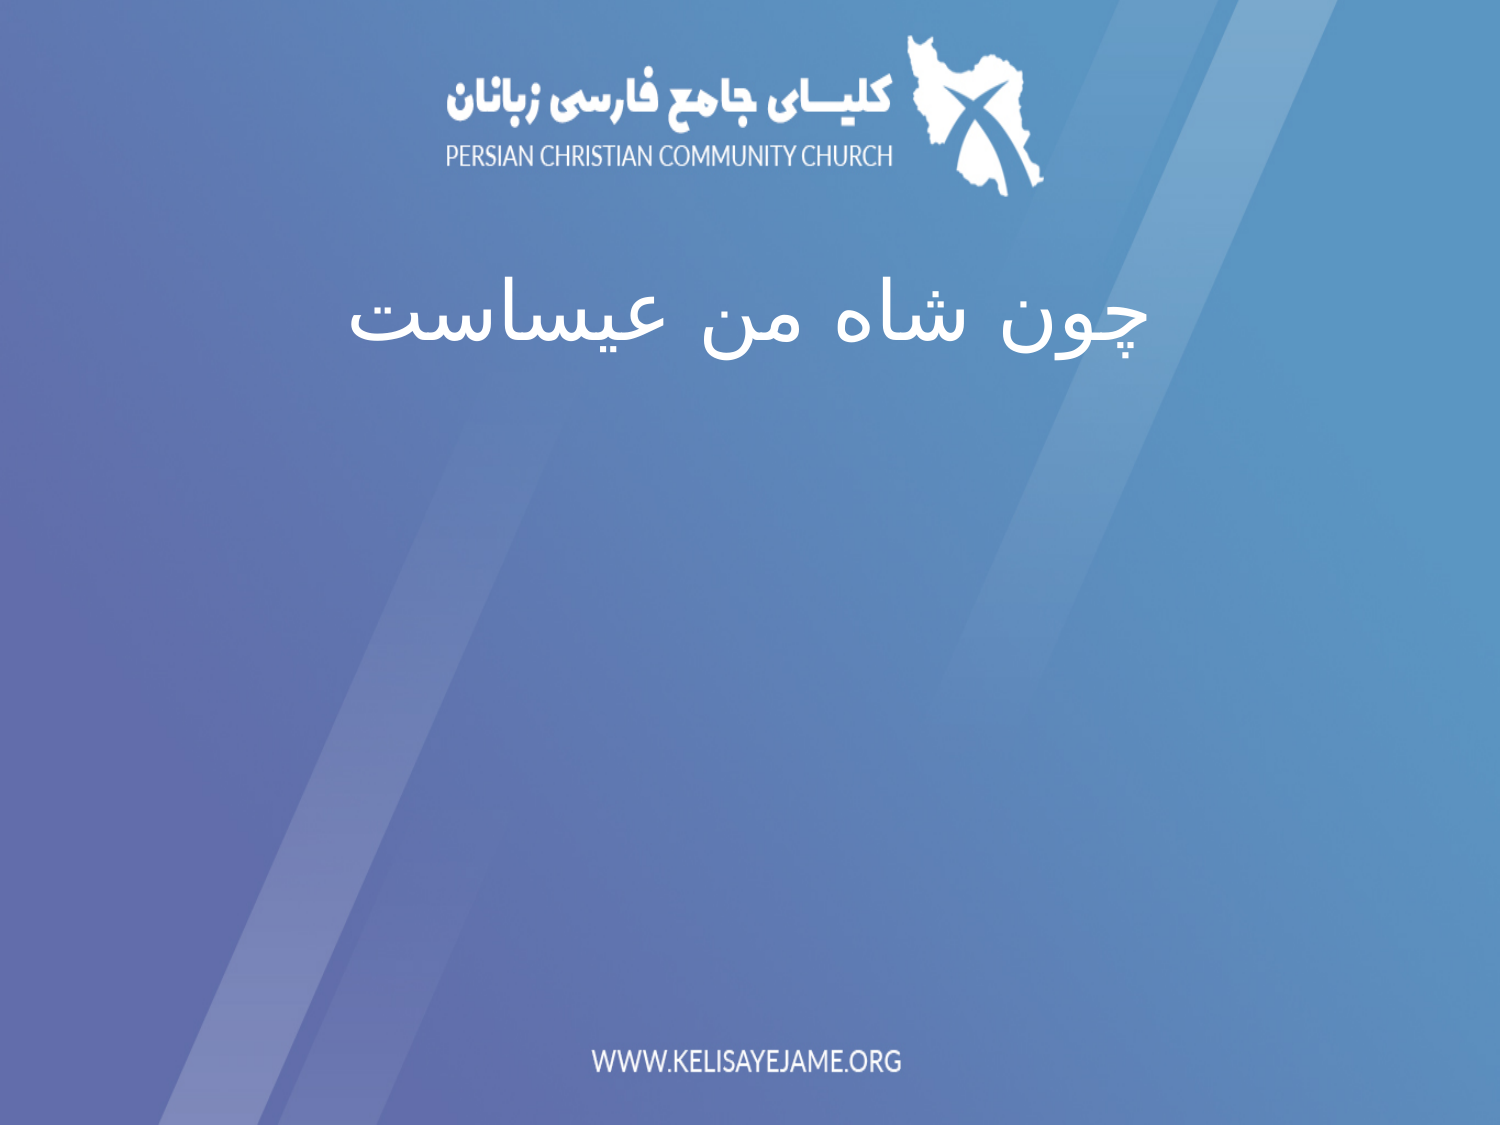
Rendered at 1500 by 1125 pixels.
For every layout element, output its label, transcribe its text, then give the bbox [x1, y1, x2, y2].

picture [0, 0, 1500, 149]
subtitle چون شاه من عیساست [0, 149, 1500, 1125]
